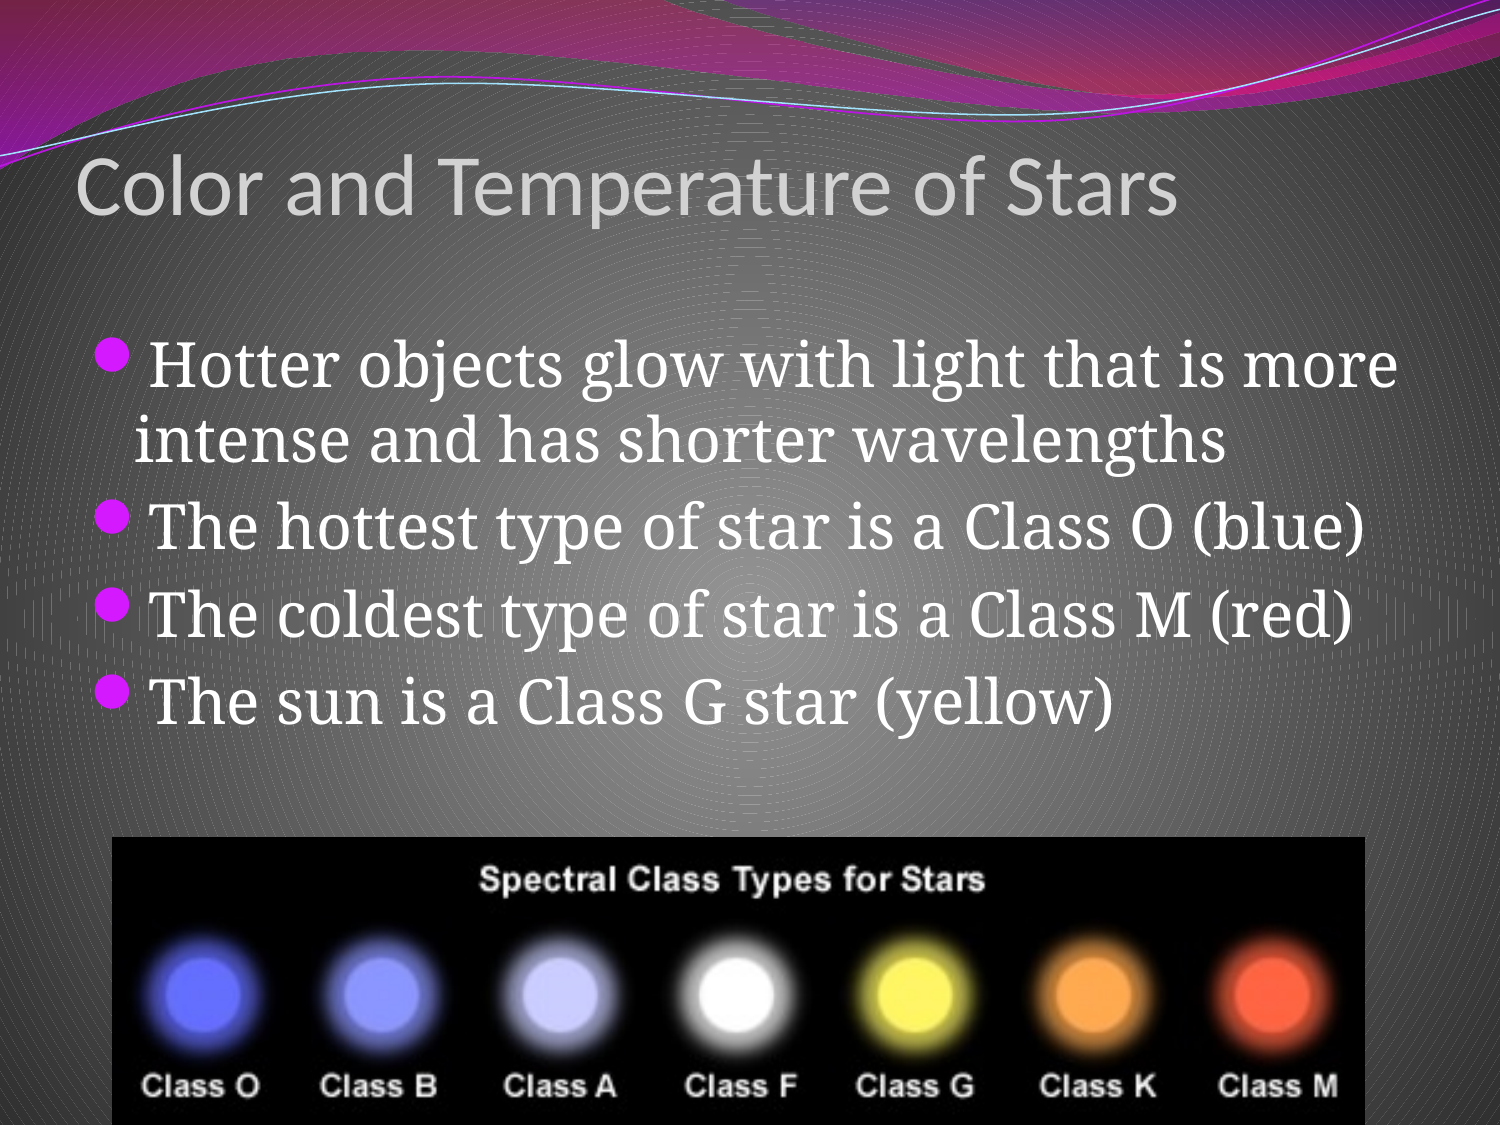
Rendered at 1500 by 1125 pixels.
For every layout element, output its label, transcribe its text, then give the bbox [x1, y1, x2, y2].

title Color and Temperature of Stars [75, 45, 1375, 233]
list Hotter objects glow with light that is more intense and has shorter wavelengths The hottest type of star is a Class O (blue) The coldest type of star is a Class M (red) The sun is a Class G star (yellow) [75, 317, 1425, 1038]
picture [112, 837, 1365, 1125]
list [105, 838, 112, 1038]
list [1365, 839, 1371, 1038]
